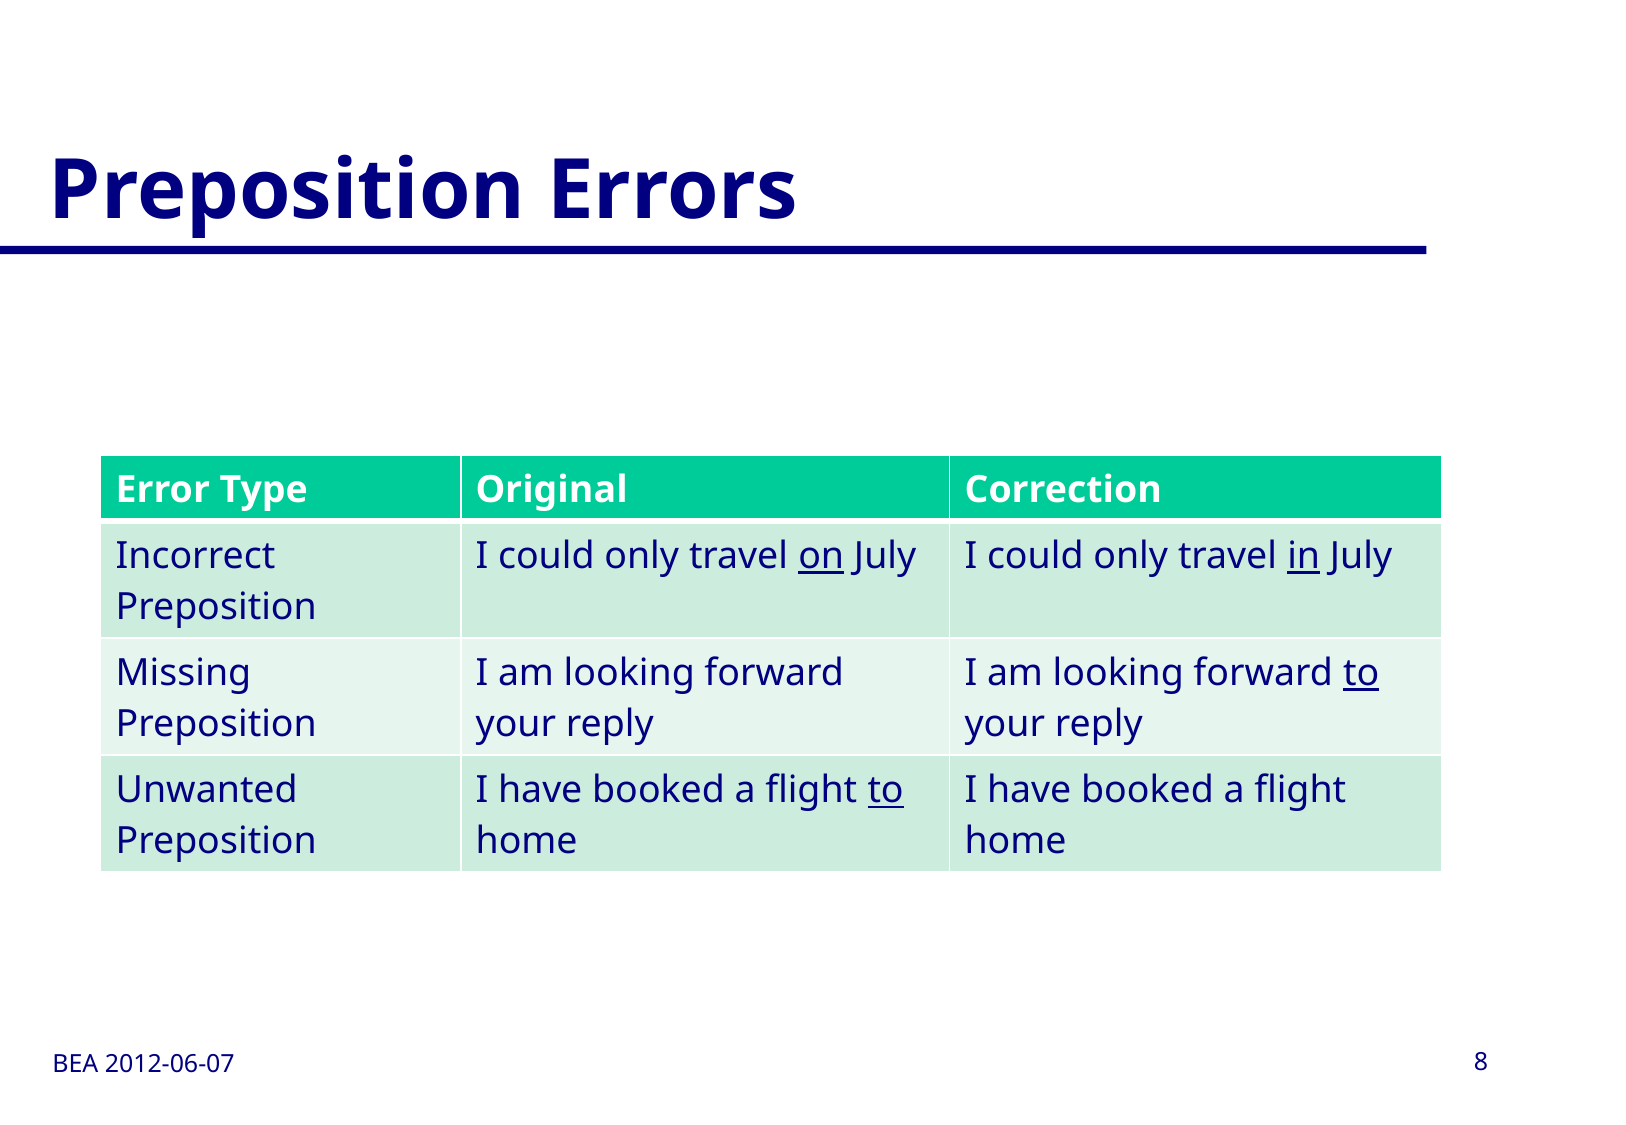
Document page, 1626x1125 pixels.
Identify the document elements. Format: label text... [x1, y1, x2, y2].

table_cell I am looking forward to your reply [950, 639, 1441, 754]
table_cell Incorrect Preposition [101, 524, 460, 637]
table_header Correction [950, 456, 1441, 518]
table_cell Missing Preposition [101, 639, 460, 754]
table_cell I have booked a flight home [950, 756, 1441, 871]
table_header Error Type [101, 456, 460, 518]
table_cell I am looking forward your reply [462, 639, 949, 754]
table_cell I could only travel on July [462, 524, 949, 637]
slide_number 8 [1164, 1024, 1504, 1101]
footer BEA 2012-06-07 [36, 1024, 553, 1101]
title Preposition Errors [33, 39, 1422, 244]
table_header Original [462, 456, 949, 518]
table_cell I could only travel in July [950, 524, 1441, 637]
table_cell I have booked a flight to home [462, 756, 949, 871]
table_cell Unwanted Preposition [101, 756, 460, 871]
